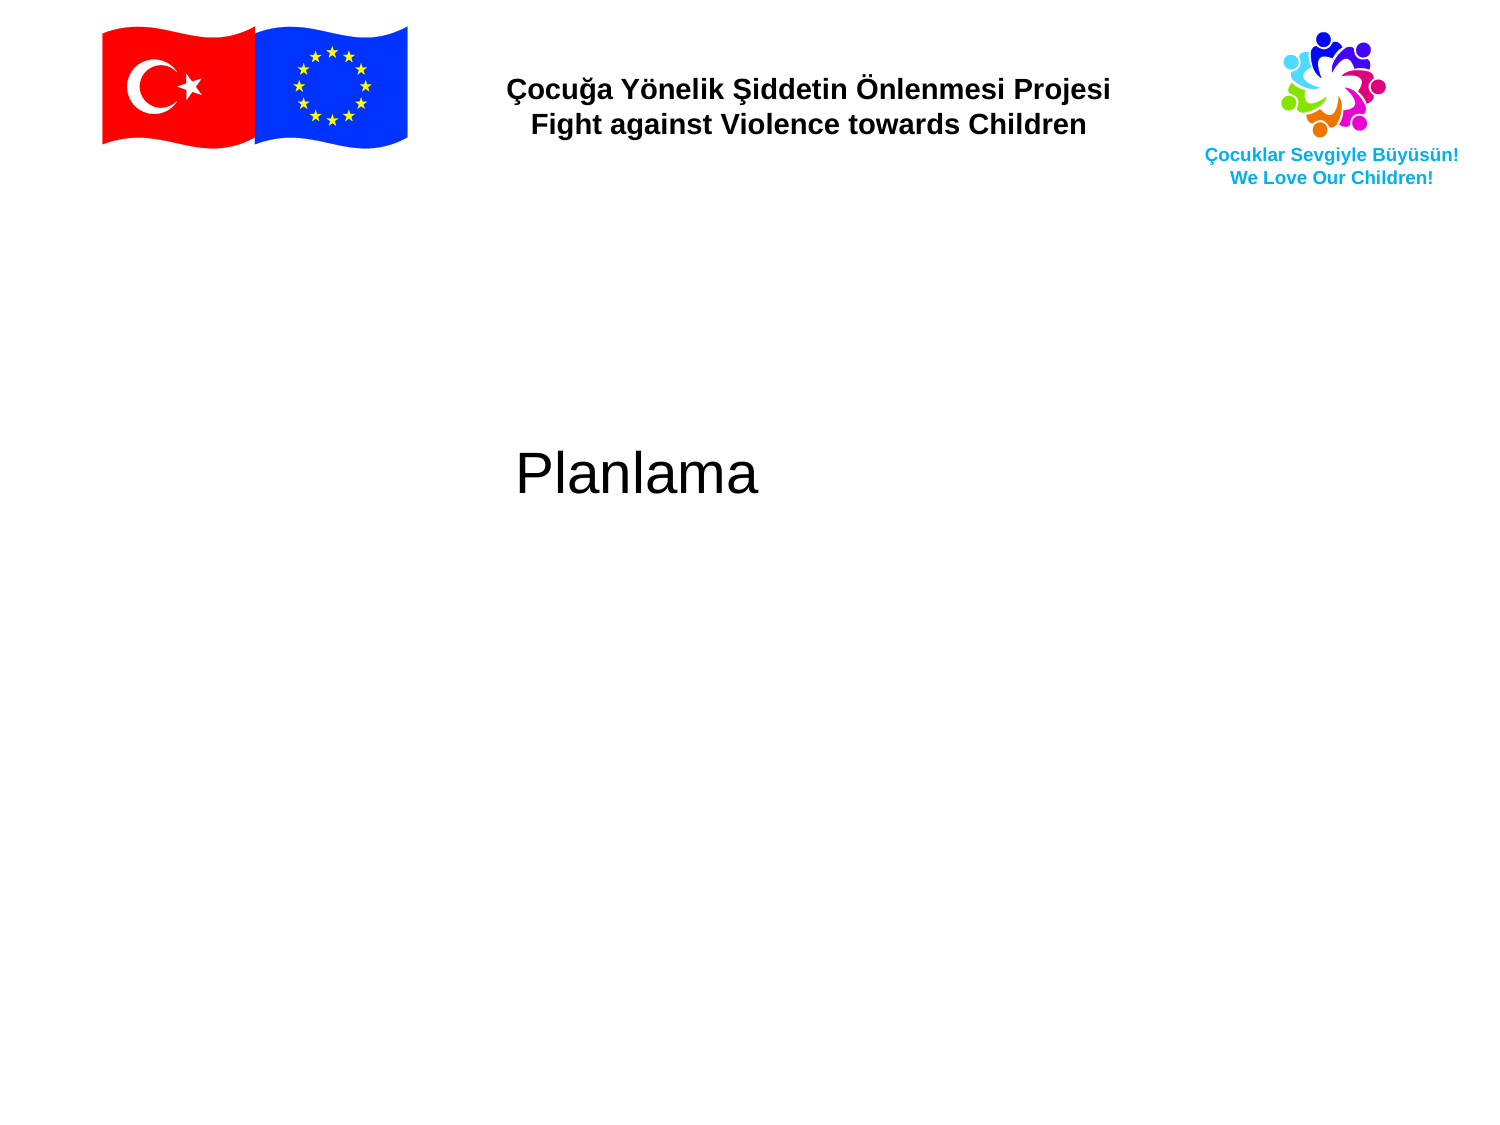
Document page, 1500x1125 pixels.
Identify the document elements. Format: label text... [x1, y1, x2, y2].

title Planlama [0, 349, 1275, 591]
